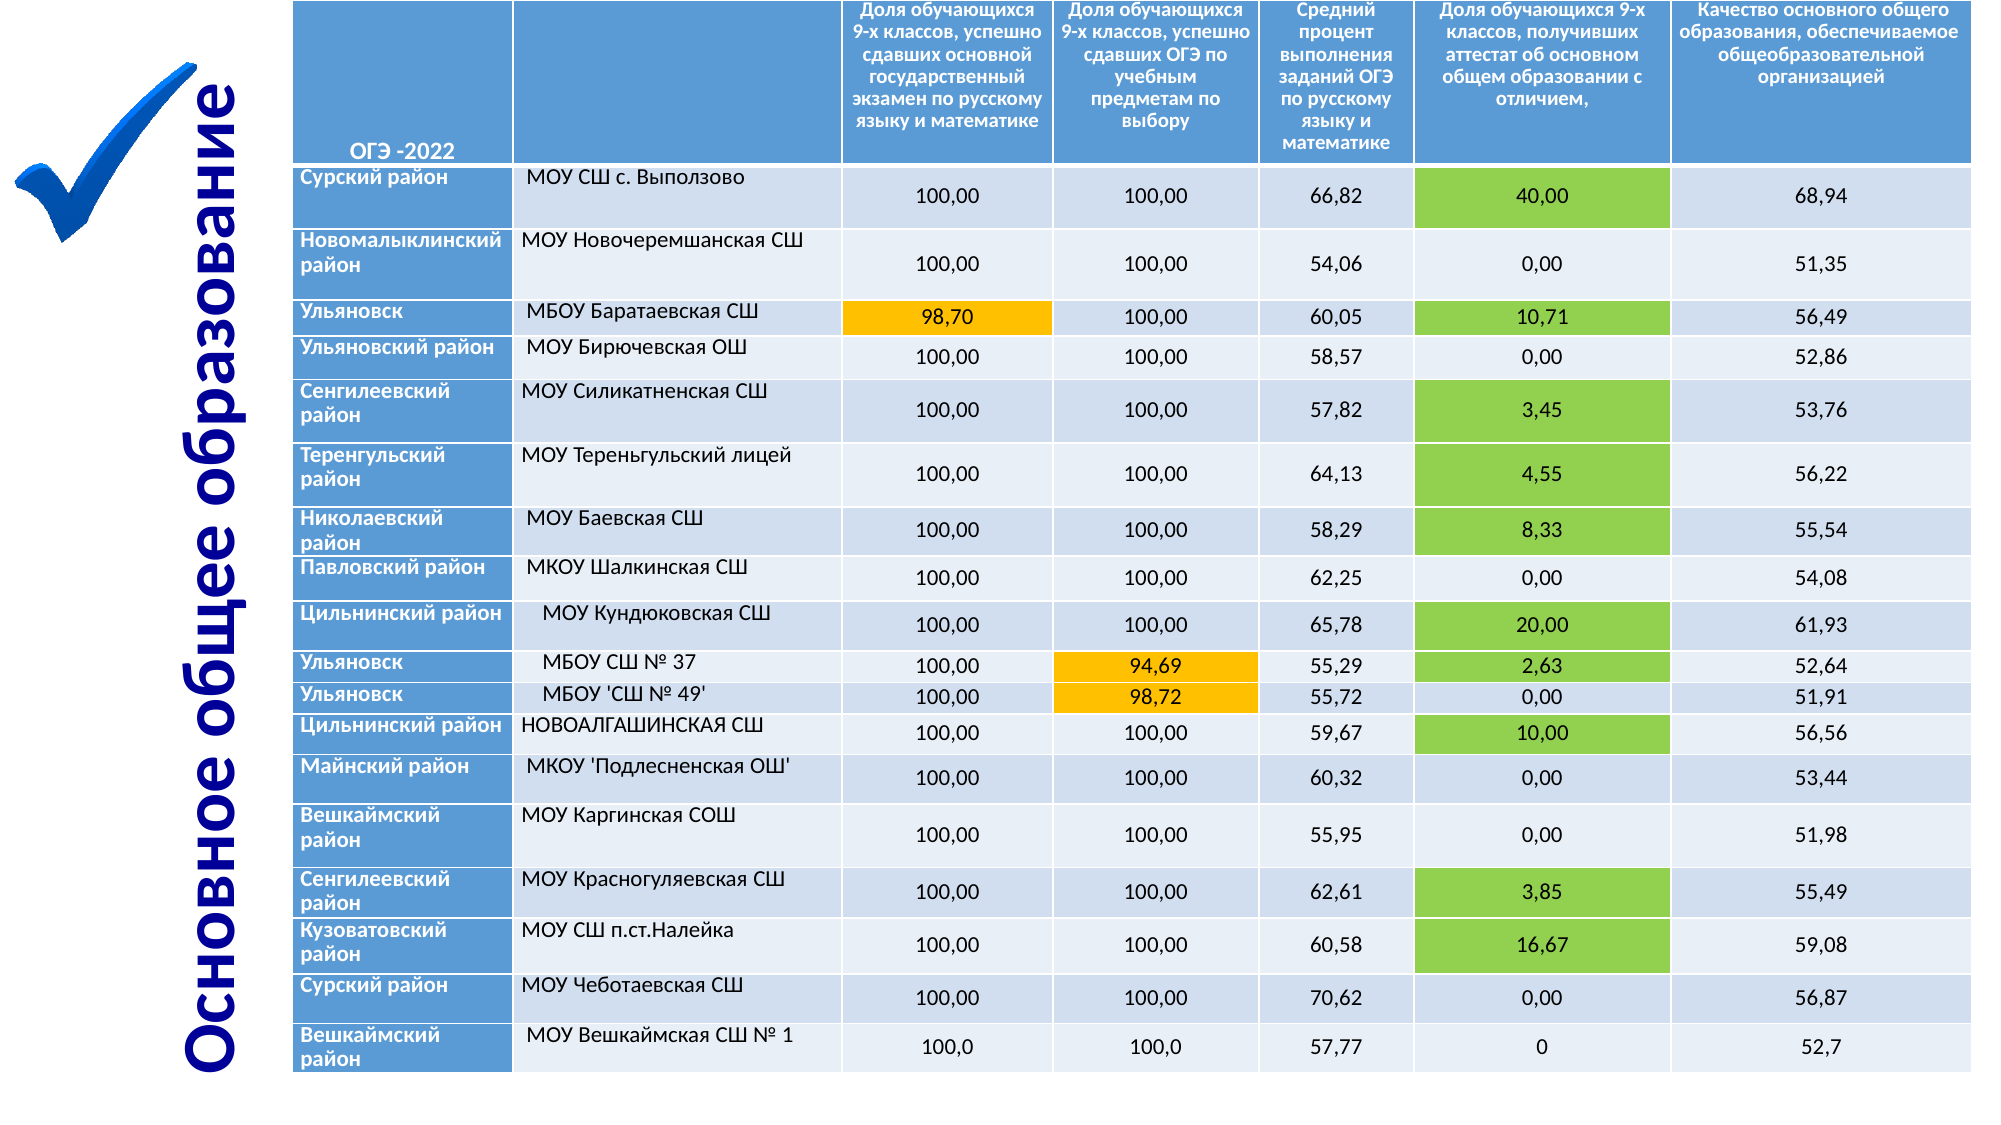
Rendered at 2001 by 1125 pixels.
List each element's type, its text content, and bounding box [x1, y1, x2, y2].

table_header Доля обучающихся 9-х классов, успешно сдавших основной государственный экзамен по русскому языку и математике [843, 1, 1052, 163]
table_cell 100,00 [843, 230, 1052, 299]
table_cell МКОУ 'Подлесненская ОШ' [514, 755, 841, 803]
table_cell МБОУ СШ № 37 [514, 652, 841, 682]
table_cell 100,00 [843, 508, 1052, 555]
table_cell 100,00 [843, 602, 1052, 650]
table_cell 51,91 [1672, 683, 1971, 713]
table_cell 0,00 [1415, 683, 1670, 713]
table_cell 55,29 [1260, 652, 1413, 682]
table_cell 54,06 [1260, 230, 1413, 299]
table_cell 100,00 [1054, 557, 1258, 600]
table_cell 66,82 [1260, 168, 1413, 228]
table_cell 60,05 [1260, 301, 1413, 335]
table_cell 62,61 [1260, 868, 1413, 917]
table_cell 55,49 [1672, 868, 1971, 917]
table_cell 100,0 [843, 1024, 1052, 1072]
table_cell Цильнинский район [293, 715, 512, 754]
table_cell 100,00 [1054, 715, 1258, 754]
table_cell МКОУ Шалкинская СШ [514, 557, 841, 600]
table_cell 20,00 [1415, 602, 1670, 650]
table_cell 100,00 [843, 868, 1052, 917]
table_cell Сенгилеевский район [293, 868, 512, 917]
table_cell 51,35 [1672, 230, 1971, 299]
table_cell 64,13 [1260, 444, 1413, 506]
table_cell 0,00 [1415, 755, 1670, 803]
table_cell Цильнинский район [293, 602, 512, 650]
table_cell 56,22 [1672, 444, 1971, 506]
table_cell 3,45 [1415, 380, 1670, 442]
table_cell 100,00 [843, 805, 1052, 867]
table_cell 60,32 [1260, 755, 1413, 803]
table_cell Вешкаймский район [293, 1024, 512, 1072]
table_cell МОУ СШ п.ст.Налейка [514, 919, 841, 973]
table_cell МОУ Тереньгульский лицей [514, 444, 841, 506]
table_cell 59,08 [1672, 919, 1971, 973]
table_cell 100,00 [843, 337, 1052, 379]
table_header Доля обучающихся 9-х классов, получивших аттестат об основном общем образовании с отличием, [1415, 1, 1670, 163]
table_cell 0,00 [1415, 805, 1670, 867]
table_cell 52,86 [1672, 337, 1971, 379]
table_header Средний процент выполнения заданий ОГЭ по русскому языку и математике [1260, 1, 1413, 163]
table_cell МОУ Красногуляевская СШ [514, 868, 841, 917]
table_cell 55,72 [1260, 683, 1413, 713]
table_cell Сурский район [293, 975, 512, 1023]
table_cell Теренгульский район [293, 444, 512, 506]
text_box Основное общее образование [152, 67, 258, 1090]
table_cell Ульяновск [293, 683, 512, 713]
table_cell 100,00 [1054, 168, 1258, 228]
table_cell МОУ Силикатненская СШ [514, 380, 841, 442]
table_cell 70,62 [1260, 975, 1413, 1023]
table_cell 10,00 [1415, 715, 1670, 754]
table_cell 57,77 [1260, 1024, 1413, 1072]
table_cell МОУ Новочеремшанская СШ [514, 230, 841, 299]
table_cell 8,33 [1415, 508, 1670, 555]
table_cell Павловский район [293, 557, 512, 600]
table_cell 100,00 [1054, 380, 1258, 442]
table_cell 0,00 [1415, 230, 1670, 299]
table_cell 100,00 [843, 919, 1052, 973]
table_cell 100,00 [843, 652, 1052, 682]
table_cell Ульяновск [293, 652, 512, 682]
table_cell 100,00 [1054, 444, 1258, 506]
table_cell 53,44 [1672, 755, 1971, 803]
table_cell 56,49 [1672, 301, 1971, 335]
table_cell 54,08 [1672, 557, 1971, 600]
table_cell 62,25 [1260, 557, 1413, 600]
table_cell 100,00 [843, 975, 1052, 1023]
table_cell НОВОАЛГАШИНСКАЯ СШ [514, 715, 841, 754]
table_cell 2,63 [1415, 652, 1670, 682]
table_cell 0,00 [1415, 557, 1670, 600]
table_cell Сенгилеевский район [293, 380, 512, 442]
table_cell 98,72 [1054, 683, 1258, 713]
table_header ОГЭ -2022 [293, 1, 512, 163]
table_cell МОУ Кундюковская СШ [514, 602, 841, 650]
table_cell 100,00 [1054, 919, 1258, 973]
table_cell 94,69 [1054, 652, 1258, 682]
table_cell Майнский район [293, 755, 512, 803]
table_cell 100,00 [843, 715, 1052, 754]
table_cell 98,70 [843, 301, 1052, 335]
table_cell МОУ Вешкаймская СШ № 1 [514, 1024, 841, 1072]
table_cell 58,29 [1260, 508, 1413, 555]
table_header Доля обучающихся 9-х классов, успешно сдавших ОГЭ по учебным предметам по выбору [1054, 1, 1258, 163]
table_cell 0,00 [1415, 337, 1670, 379]
table_cell 57,82 [1260, 380, 1413, 442]
table_cell 100,00 [843, 683, 1052, 713]
table_cell 55,54 [1672, 508, 1971, 555]
table_header [514, 1, 841, 163]
table_cell Вешкаймский район [293, 805, 512, 867]
table_cell Сурский район [293, 168, 512, 228]
table_cell 56,56 [1672, 715, 1971, 754]
table_cell 100,00 [843, 168, 1052, 228]
table_cell 100,00 [1054, 301, 1258, 335]
table_cell 100,00 [1054, 755, 1258, 803]
table_cell 60,58 [1260, 919, 1413, 973]
table_cell МОУ Бирючевская ОШ [514, 337, 841, 379]
table_cell 100,00 [1054, 975, 1258, 1023]
table_cell 16,67 [1415, 919, 1670, 973]
picture [14, 62, 197, 243]
table_cell Ульяновск [293, 301, 512, 335]
table_cell 53,76 [1672, 380, 1971, 442]
table_cell МОУ СШ с. Выползово [514, 168, 841, 228]
table_cell 3,85 [1415, 868, 1670, 917]
table_cell МОУ Чеботаевская СШ [514, 975, 841, 1023]
table_cell 52,7 [1672, 1024, 1971, 1072]
table_cell 100,00 [1054, 230, 1258, 299]
table_cell 0 [1415, 1024, 1670, 1072]
table_cell Новомалыклинский район [293, 230, 512, 299]
table_cell Ульяновский район [293, 337, 512, 379]
table_cell 100,00 [1054, 602, 1258, 650]
table_header Качество основного общего образования, обеспечиваемое общеобразовательной организацией [1672, 1, 1971, 163]
table_cell 40,00 [1415, 168, 1670, 228]
table_cell 100,00 [1054, 337, 1258, 379]
table_cell 52,64 [1672, 652, 1971, 682]
table_cell 100,00 [1054, 805, 1258, 867]
table_cell Кузоватовский район [293, 919, 512, 973]
table_cell 10,71 [1415, 301, 1670, 335]
table_cell МОУ Баевская СШ [514, 508, 841, 555]
table_cell 65,78 [1260, 602, 1413, 650]
table_cell 55,95 [1260, 805, 1413, 867]
table_cell 51,98 [1672, 805, 1971, 867]
table_cell 68,94 [1672, 168, 1971, 228]
table_cell 61,93 [1672, 602, 1971, 650]
table_cell 100,0 [1054, 1024, 1258, 1072]
table_cell 58,57 [1260, 337, 1413, 379]
table_cell МОУ Каргинская СОШ [514, 805, 841, 867]
table_cell 100,00 [843, 444, 1052, 506]
table_cell Николаевский район [293, 508, 512, 555]
table_cell 59,67 [1260, 715, 1413, 754]
table_cell 56,87 [1672, 975, 1971, 1023]
table_cell 100,00 [843, 380, 1052, 442]
table_cell 0,00 [1415, 975, 1670, 1023]
table_cell МБОУ Баратаевская СШ [514, 301, 841, 335]
table_cell 100,00 [843, 557, 1052, 600]
table_cell 100,00 [1054, 508, 1258, 555]
table_cell 100,00 [843, 755, 1052, 803]
table_cell МБОУ 'СШ № 49' [514, 683, 841, 713]
table_cell 100,00 [1054, 868, 1258, 917]
table_cell 4,55 [1415, 444, 1670, 506]
